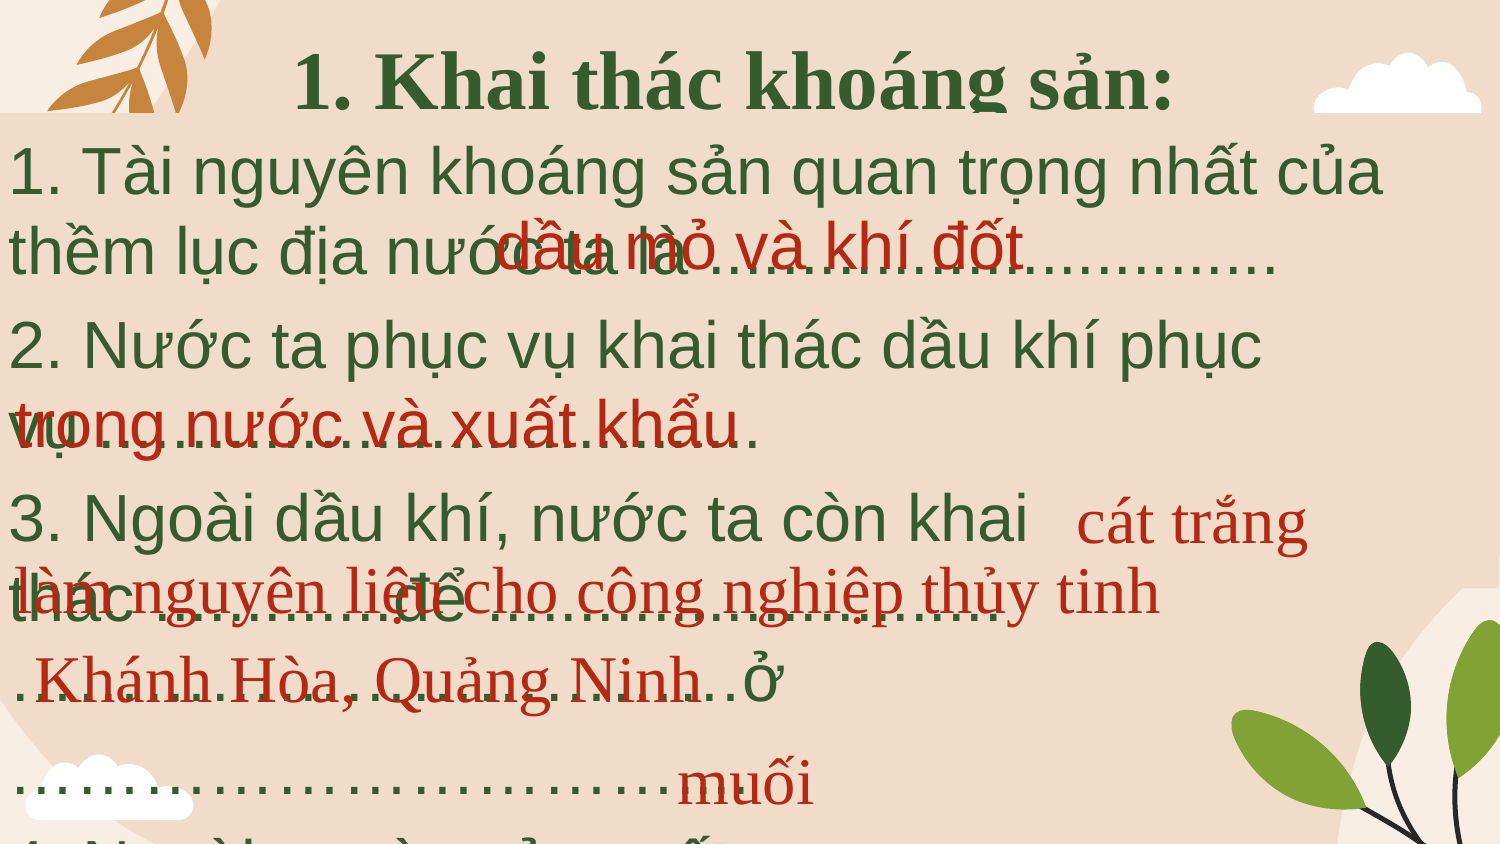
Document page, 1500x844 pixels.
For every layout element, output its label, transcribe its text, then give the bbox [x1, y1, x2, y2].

text_box 1. Tài nguyên khoáng sản quan trọng nhất của thềm lục địa nước ta là ............................... 2. Nước ta phục vụ khai thác dầu khí phục vụ .................................... 3. Ngoài dầu khí, nước ta còn khai thác .............để ............................……………………………ở ………………………….... 4. Ngoài ra còn sản xuất .... [0, 113, 1499, 589]
text_box [25, 754, 194, 821]
text_box 1. Khai thác khoáng sản: [237, 0, 1325, 113]
text_box dầu mỏ và khí đốt [480, 195, 1040, 290]
text_box trong nước và xuất khẩu [0, 373, 841, 469]
text_box cát trắng [1061, 469, 1324, 565]
text_box Khánh Hòa, Quảng Ninh [19, 628, 841, 724]
text_box làm nguyên liệu cho công nghiệp thủy tinh [0, 539, 1249, 635]
text_box muối [662, 730, 1019, 826]
